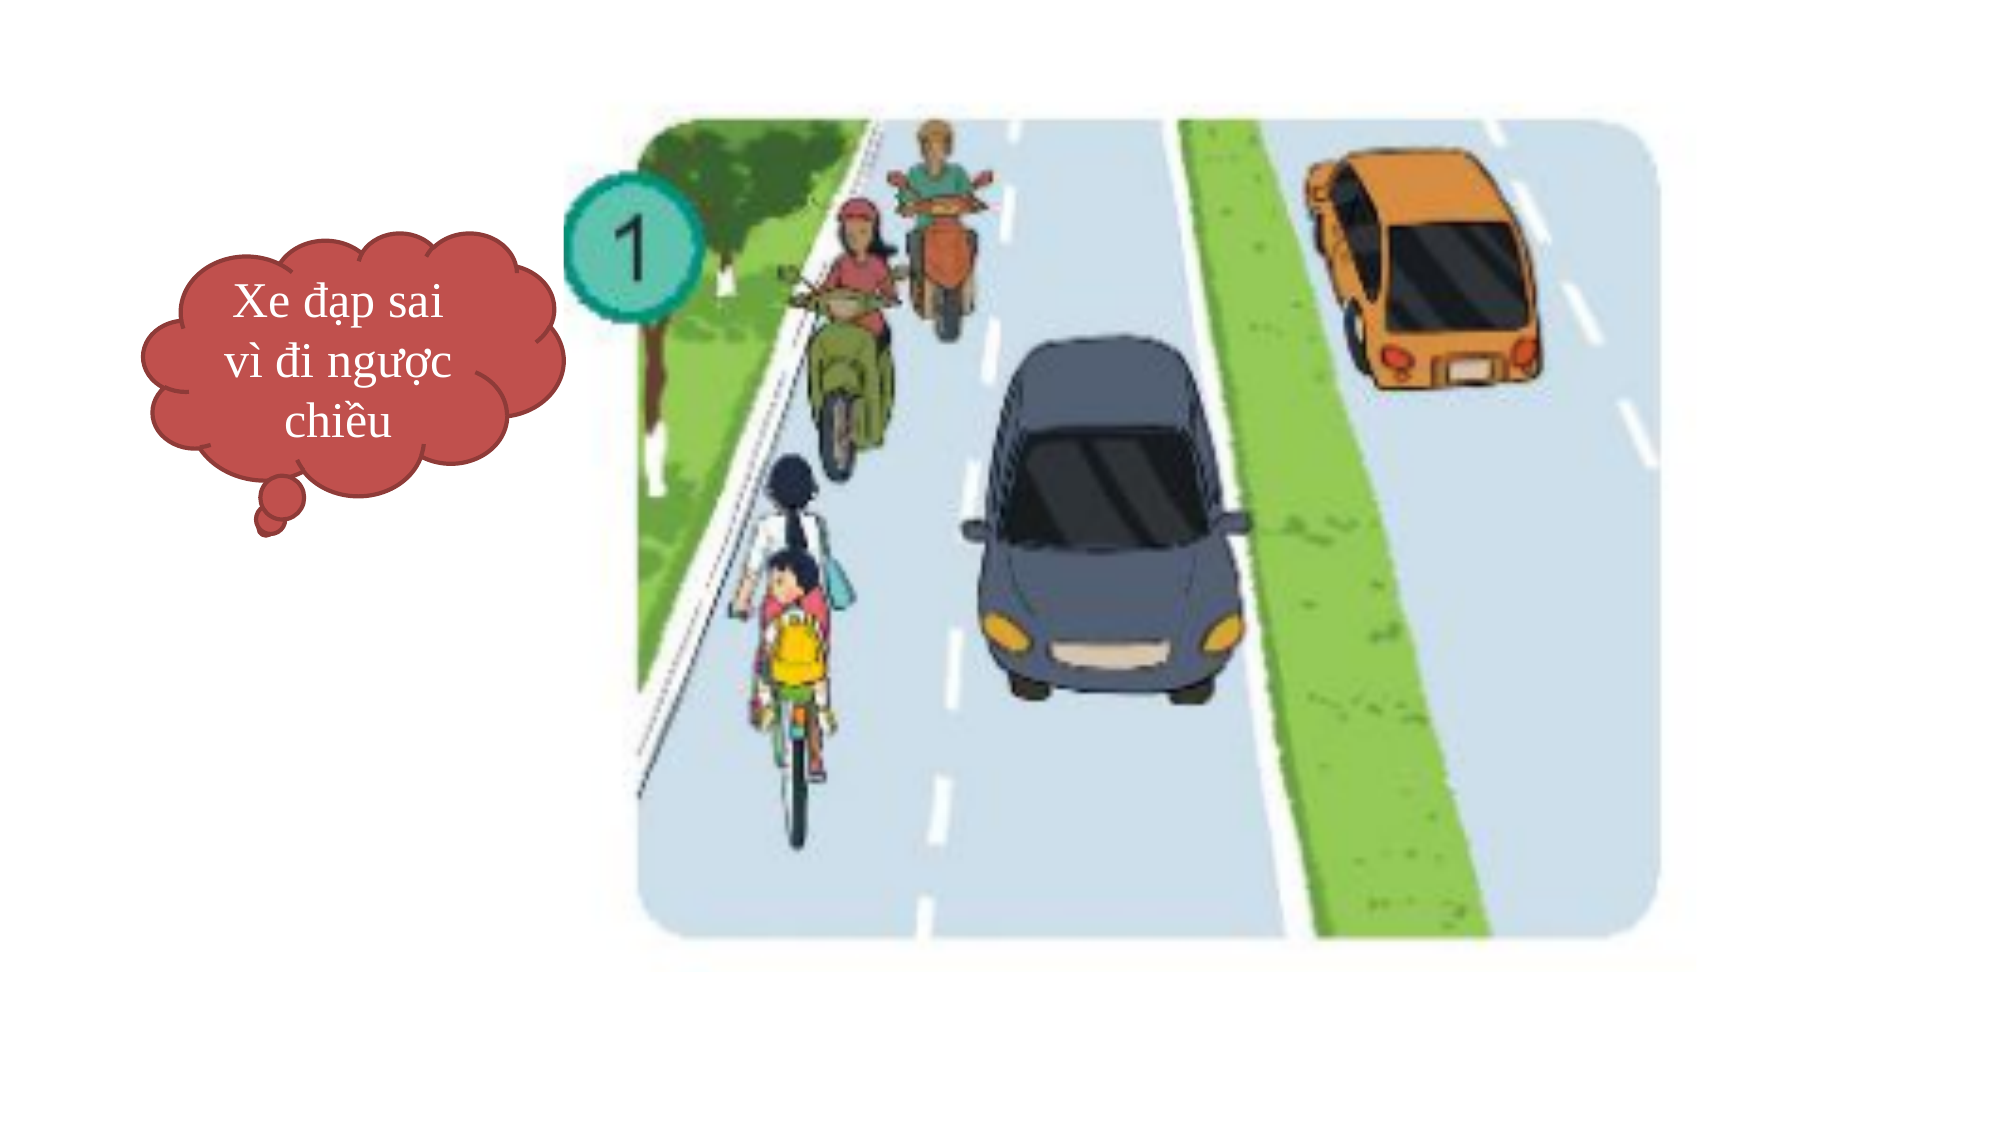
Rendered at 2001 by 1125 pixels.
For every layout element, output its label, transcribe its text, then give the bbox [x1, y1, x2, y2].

text_box Xe đạp sai vì đi ngược chiều [140, 231, 558, 538]
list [563, 99, 1697, 973]
